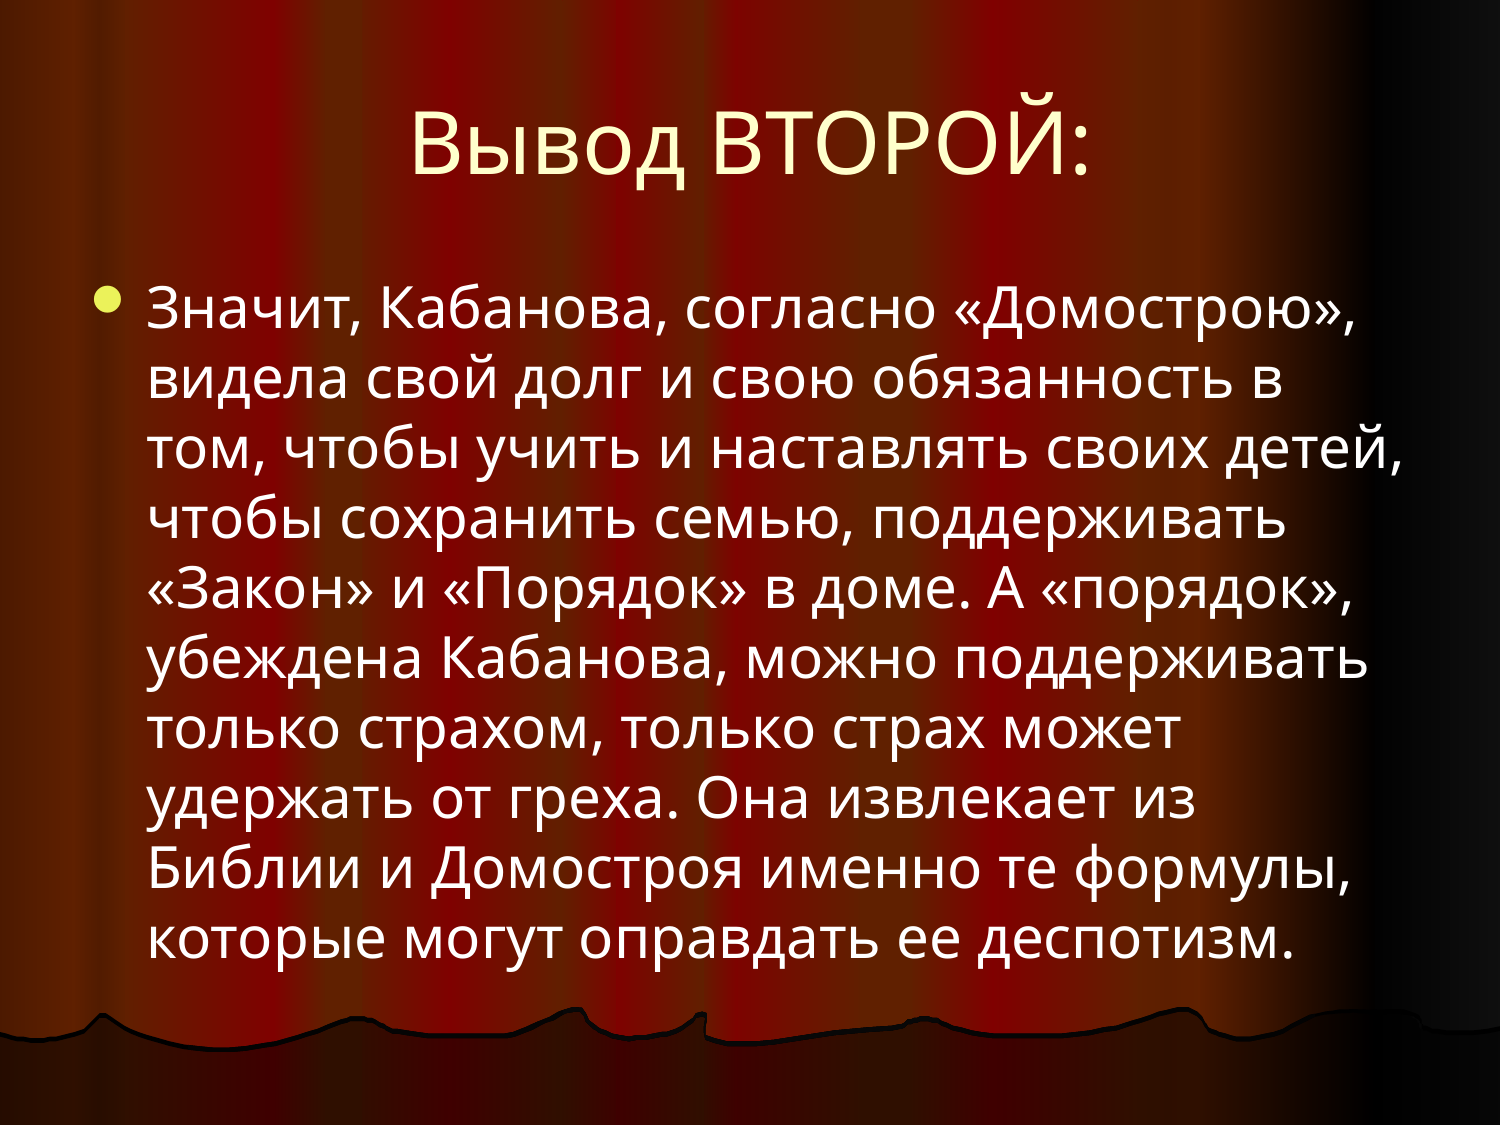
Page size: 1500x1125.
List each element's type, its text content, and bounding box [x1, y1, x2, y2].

list Значит, Кабанова, согласно «Домострою», видела свой долг и свою обязанность в том, чтобы учить и наставлять своих детей, чтобы сохранить семью, поддерживать «Закон» и «Порядок» в доме. А «порядок», убеждена Кабанова, можно поддерживать только страхом, только страх может удержать от греха. Она извлекает из Библии и Домостроя именно те формулы, которые могут оправдать ее деспотизм. [74, 262, 1426, 1006]
title Вывод ВТОРОЙ: [74, 45, 1426, 233]
